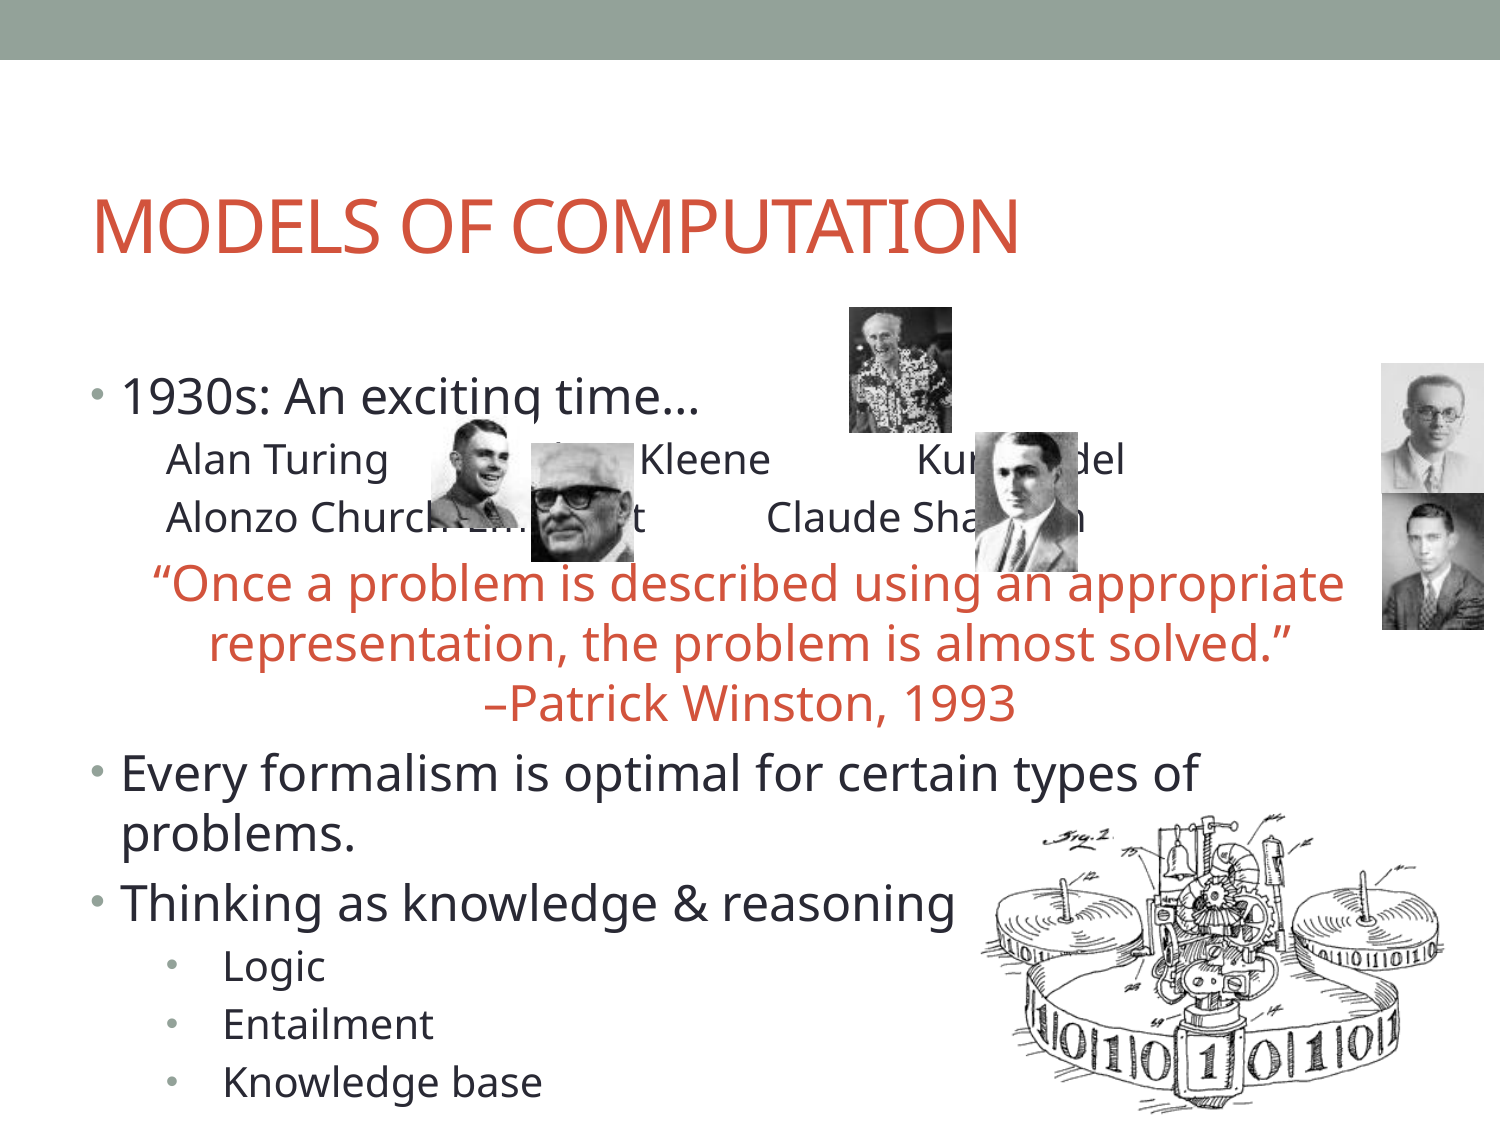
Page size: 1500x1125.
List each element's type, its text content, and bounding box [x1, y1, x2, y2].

picture [431, 414, 634, 562]
picture [975, 800, 1450, 1125]
picture [1381, 363, 1485, 630]
picture [975, 432, 1079, 573]
list 1930s: An exciting time… Alan Turing Stephen Kleene Kurt Gödel Alonzo Church Emil Post Claude Shannon “Once a problem is described using an appropriate representation, the problem is almost solved.” –Patrick Winston, 1993 Every formalism is optimal for certain types of problems. Thinking as knowledge & reasoning Logic Entailment Knowledge base [75, 356, 1425, 1125]
title MODELS OF COMPUTATION [75, 87, 1425, 356]
picture [849, 307, 952, 434]
